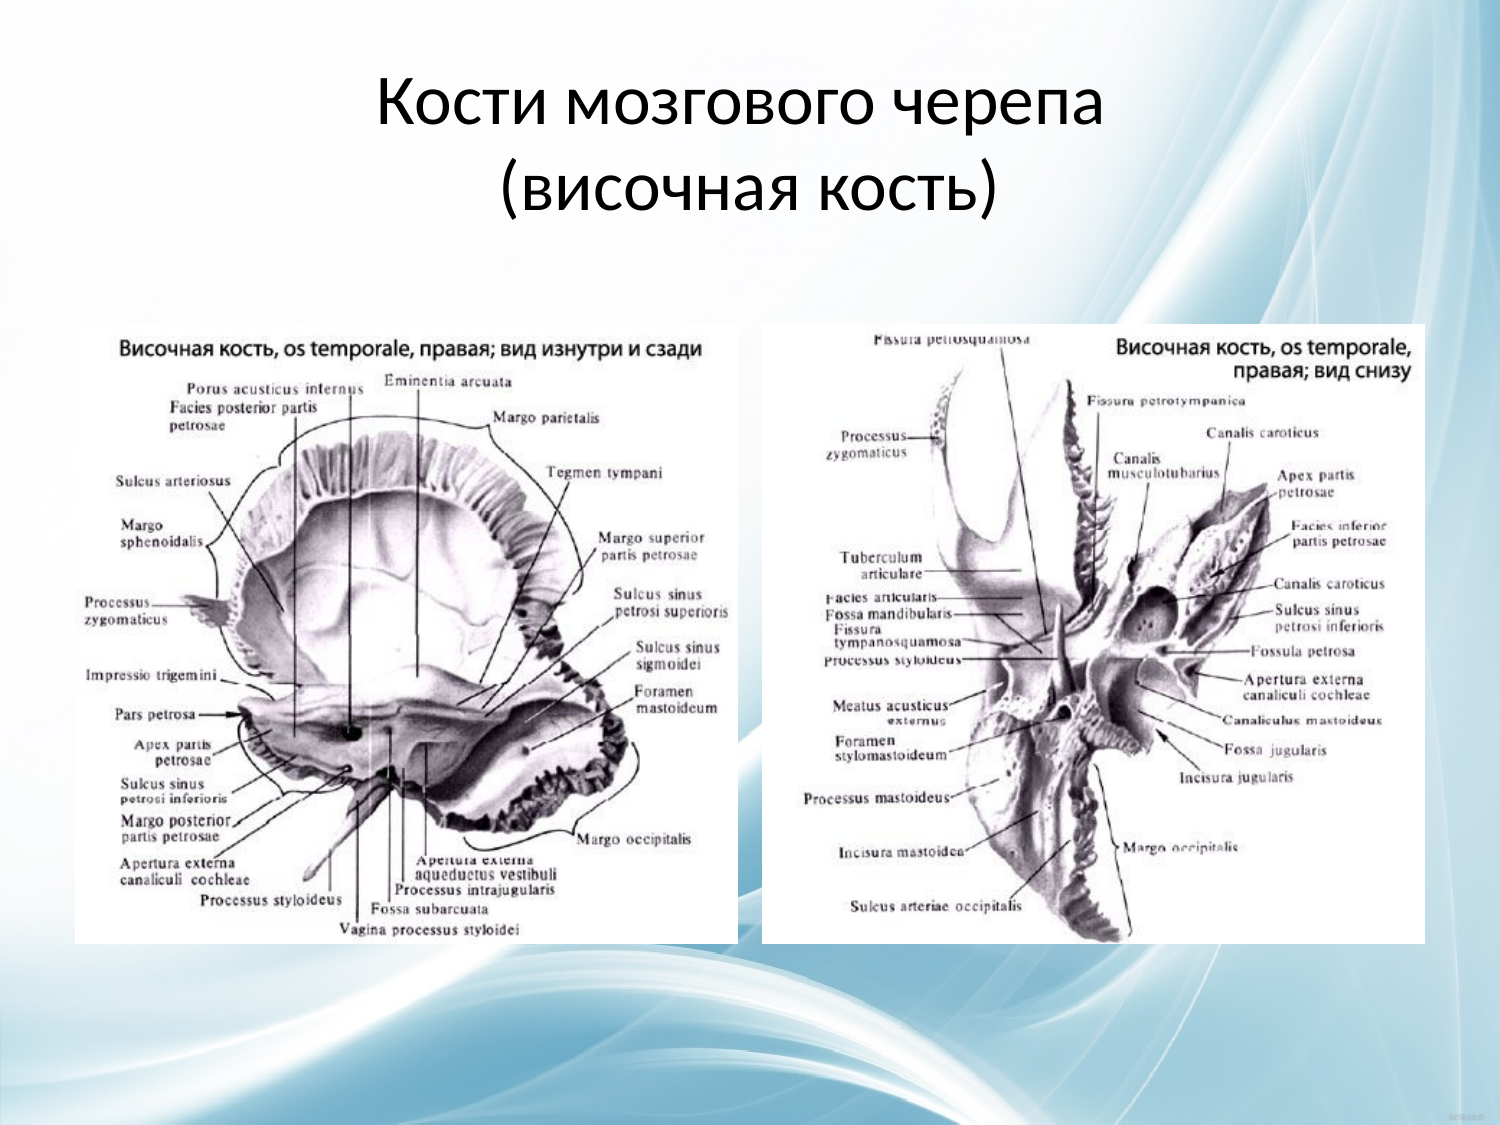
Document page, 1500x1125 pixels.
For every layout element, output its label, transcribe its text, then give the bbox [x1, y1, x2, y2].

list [74, 323, 738, 944]
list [762, 323, 1426, 944]
title Кости мозгового черепа (височная кость) [75, 45, 1425, 233]
picture [0, 0, 1500, 1125]
